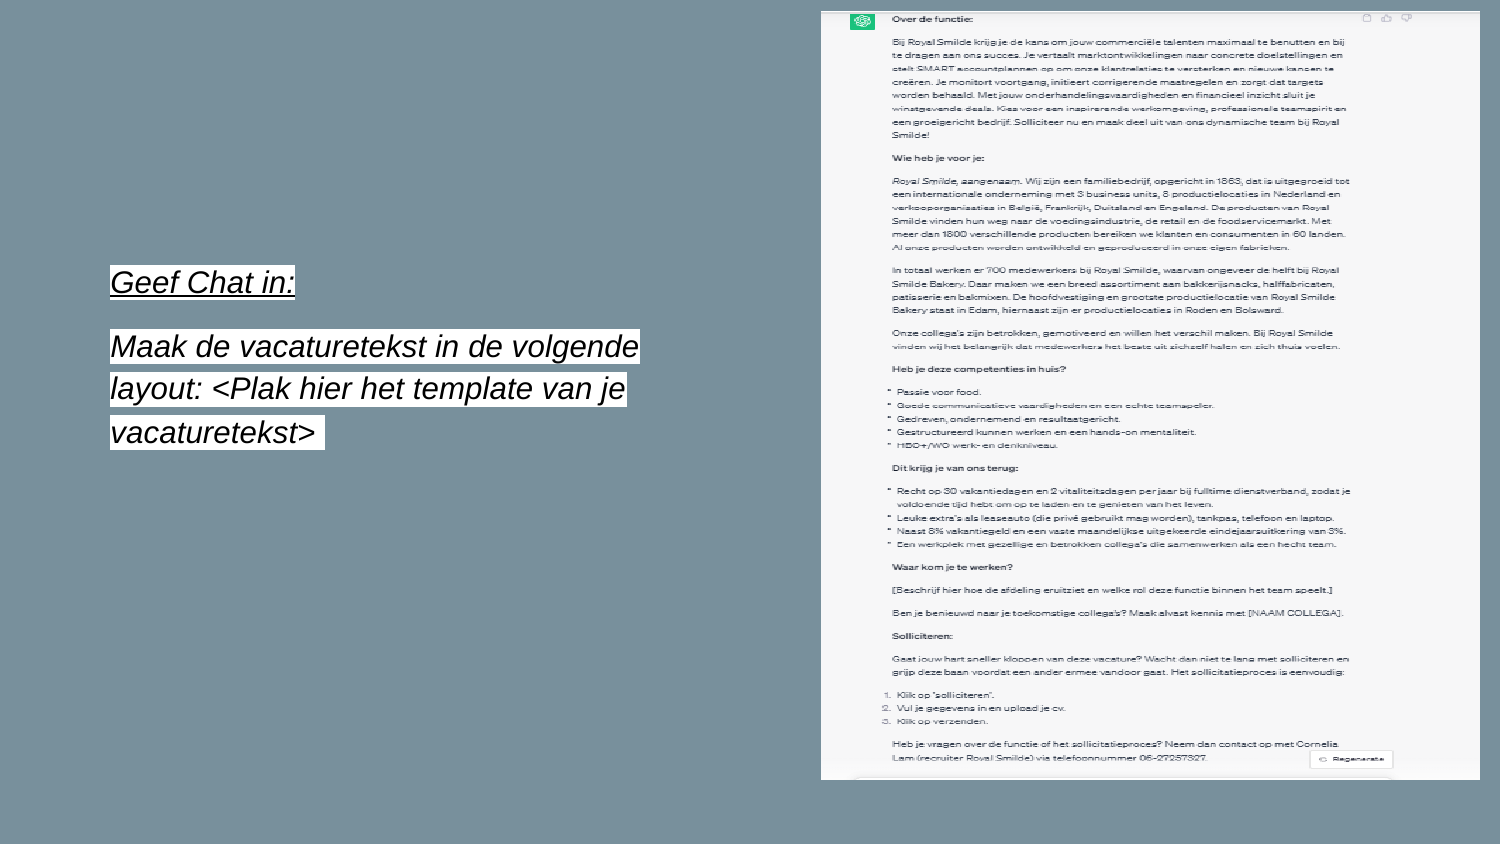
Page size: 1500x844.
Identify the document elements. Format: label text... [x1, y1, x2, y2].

list Geef Chat in: Maak de vacaturetekst in de volgende layout: <Plak hier het template van je vacaturetekst> [95, 175, 715, 624]
picture [821, 10, 1480, 780]
